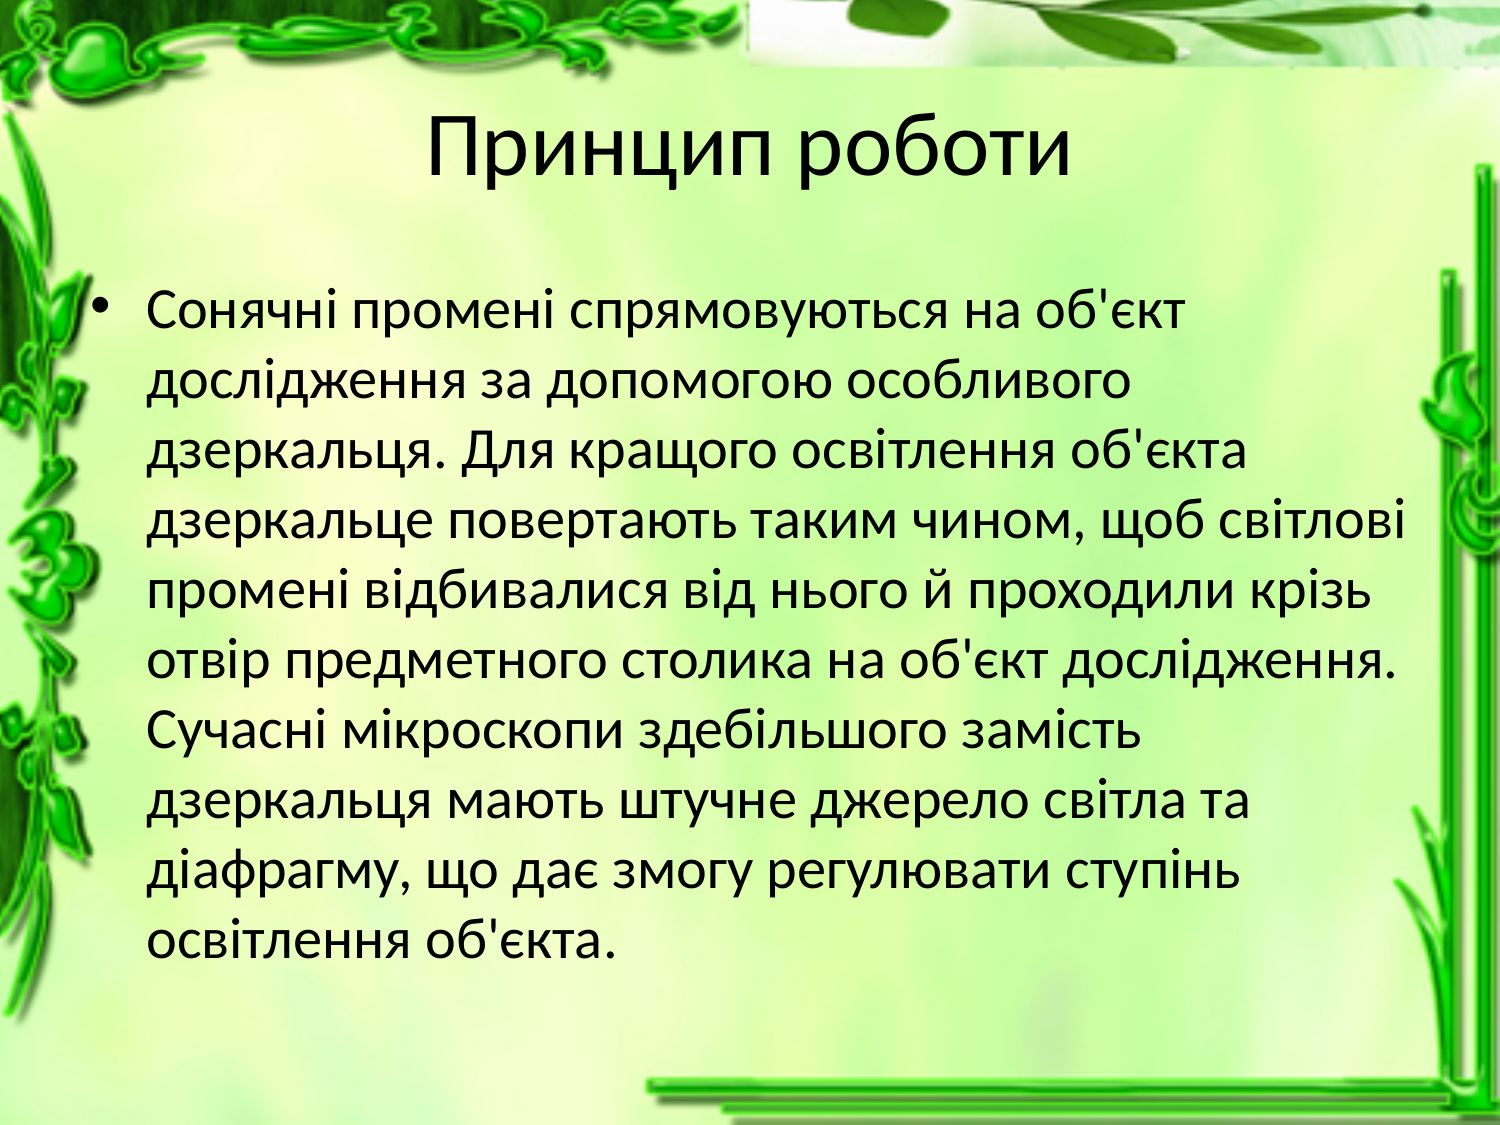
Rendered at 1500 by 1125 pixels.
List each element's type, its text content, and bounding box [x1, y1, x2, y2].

title Принцип роботи [75, 45, 1425, 233]
list Сонячні промені спрямовуються на об'єкт дослідження за допомогою особливого дзеркальця. Для кращого освітлення об'єкта дзеркальце повертають таким чином, щоб світлові промені відбивалися від нього й проходили крізь отвір предметного столика на об'єкт дослідження. Сучасні мікроскопи здебільшого замість дзеркальця мають штучне джерело світла та діафрагму, що дає змогу регулювати ступінь освітлення об'єкта. [75, 262, 1425, 1005]
picture [0, 0, 1500, 1125]
